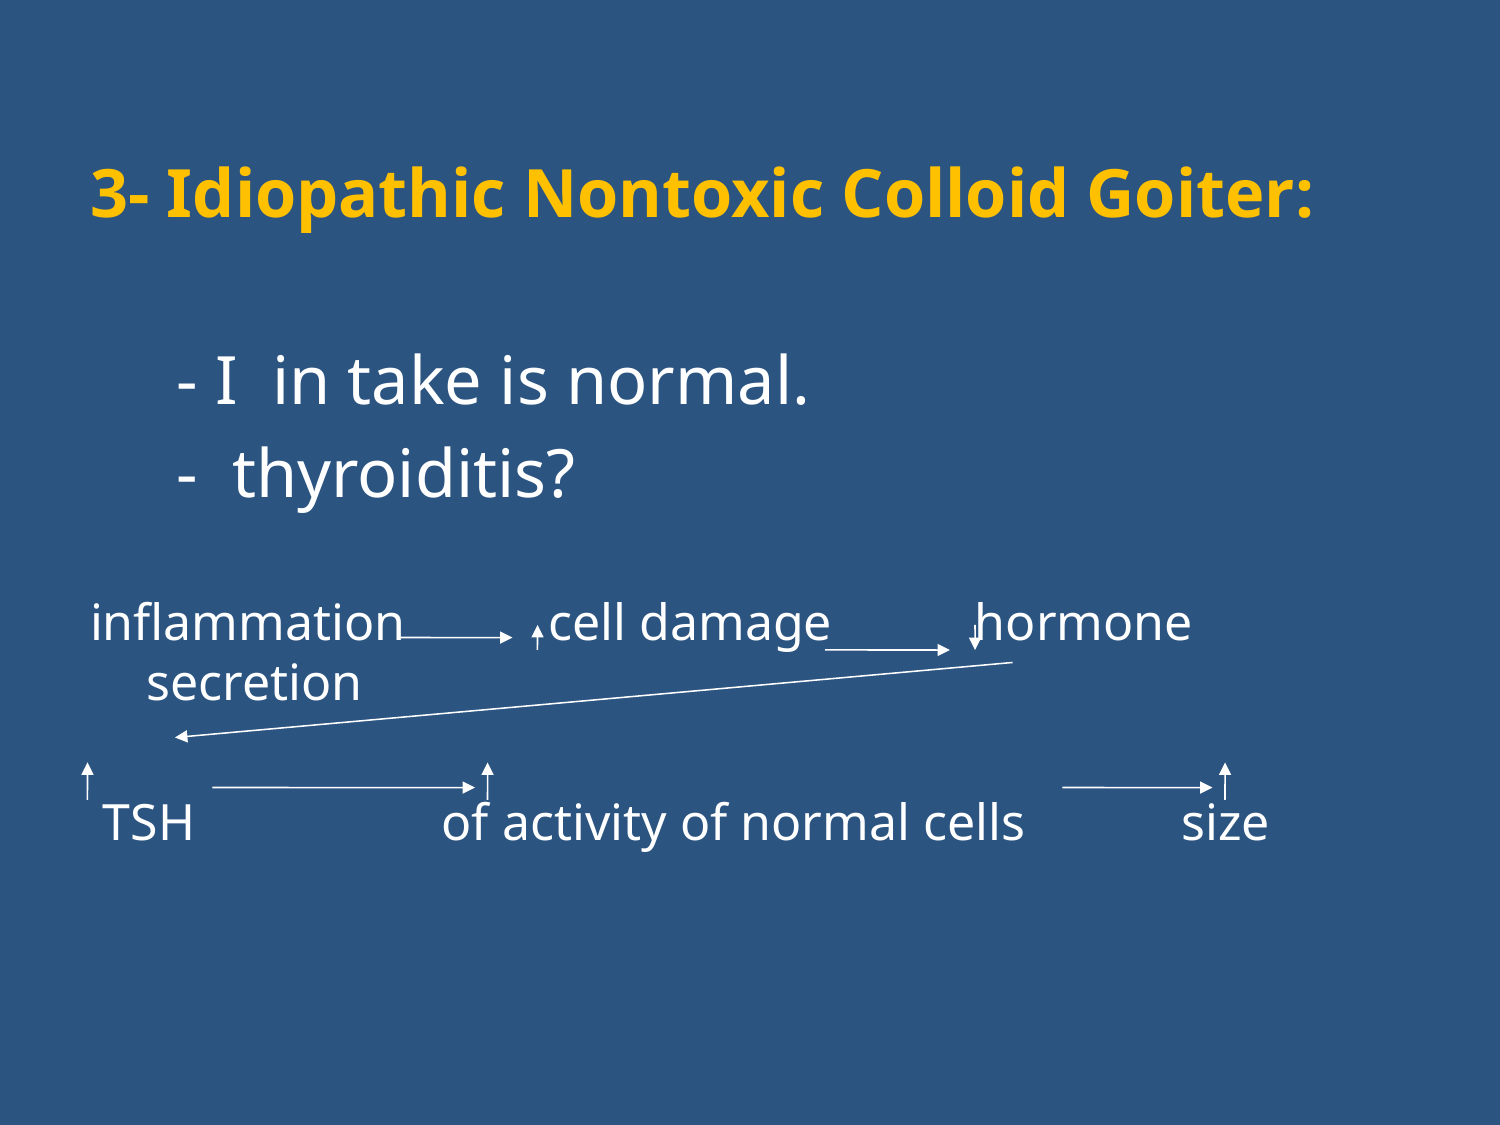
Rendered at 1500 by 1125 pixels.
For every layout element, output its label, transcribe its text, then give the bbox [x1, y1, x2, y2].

text_box [1218, 762, 1232, 800]
text_box [481, 762, 494, 800]
text_box [81, 762, 94, 800]
list 3- Idiopathic Nontoxic Colloid Goiter: - I in take is normal. - thyroiditis? inflammation cell damage hormone secretion TSH of activity of normal cells size [74, 49, 1426, 1001]
text_box [1062, 781, 1213, 794]
text_box [399, 631, 513, 644]
text_box [824, 643, 950, 657]
text_box [174, 662, 1013, 743]
text_box [968, 624, 982, 650]
text_box [531, 624, 544, 650]
text_box [212, 781, 475, 794]
